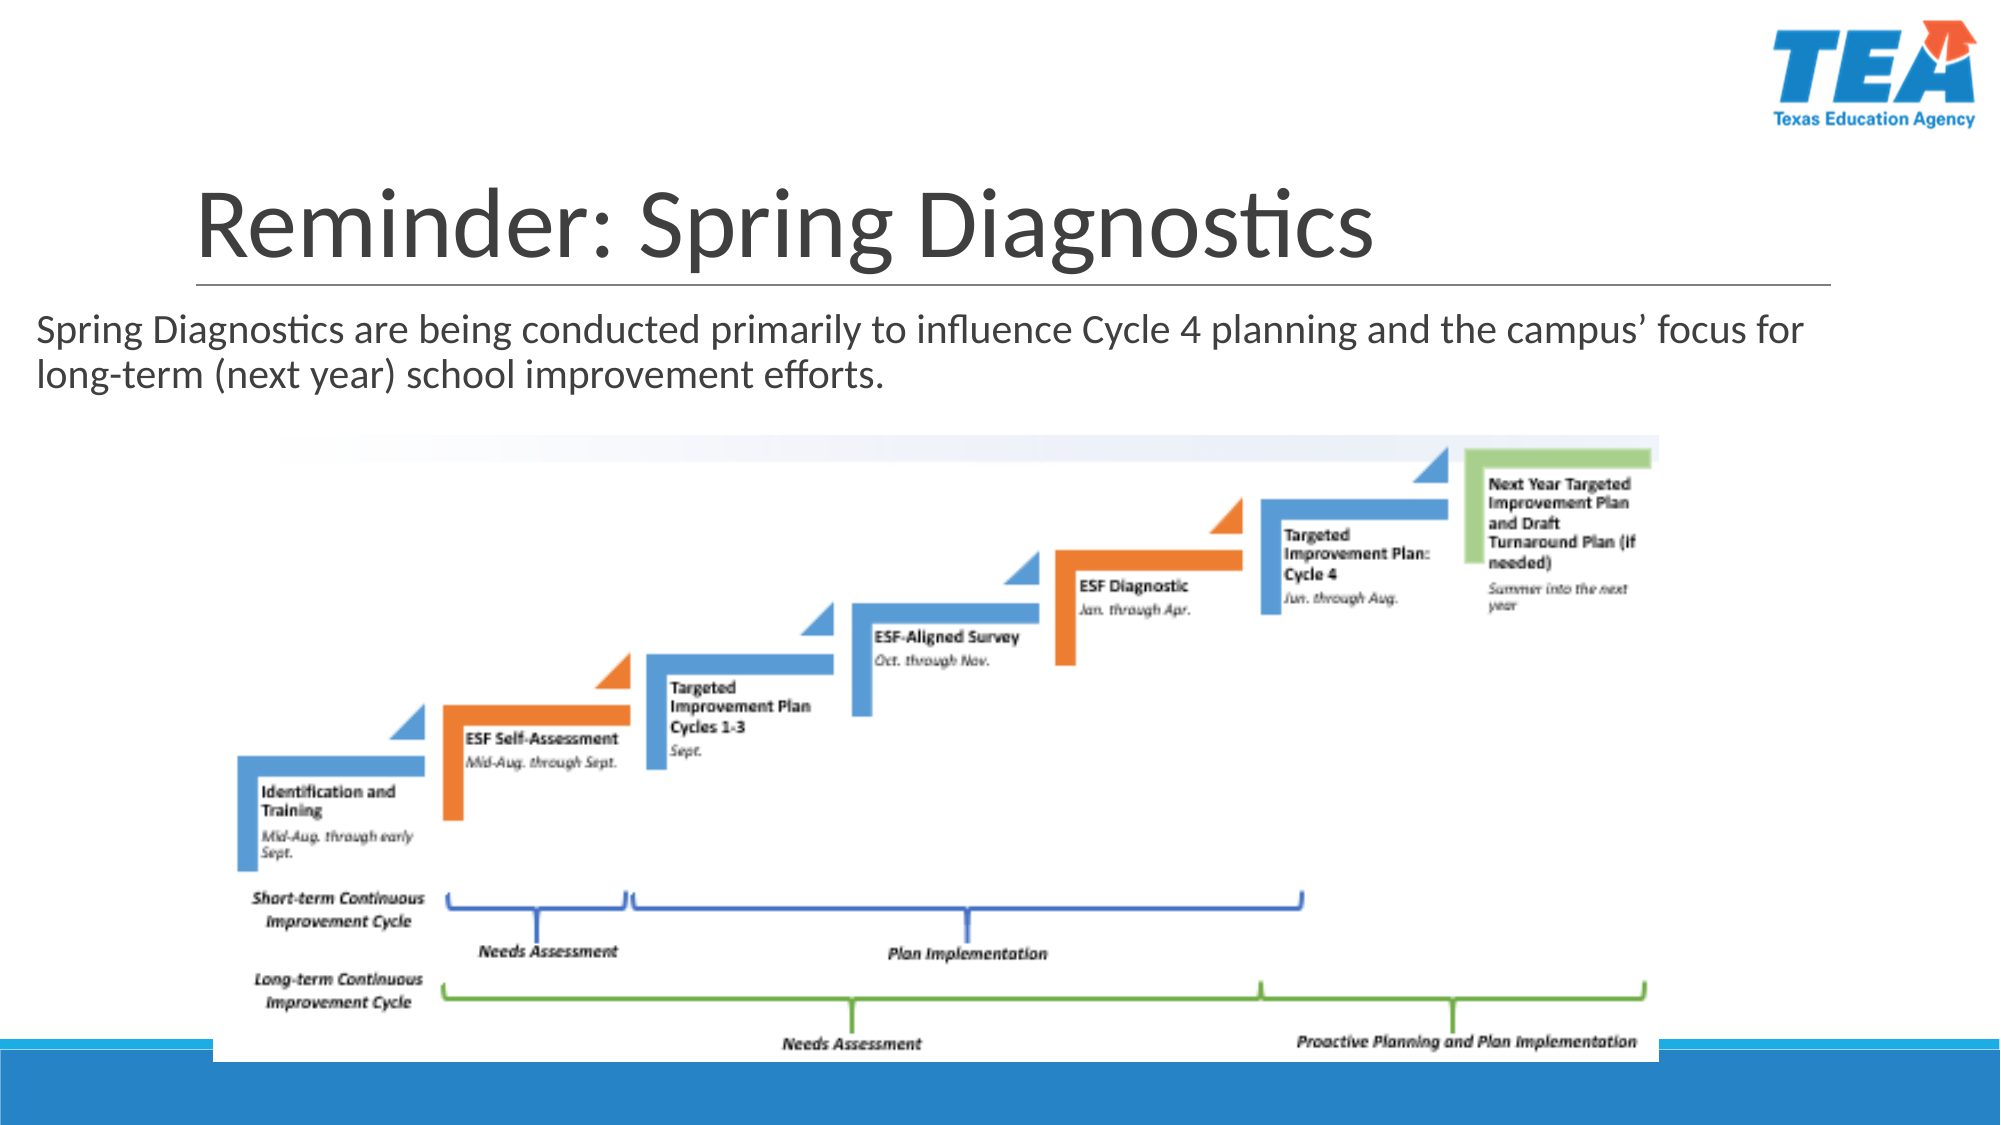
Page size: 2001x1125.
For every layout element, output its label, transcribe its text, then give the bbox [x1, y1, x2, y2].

title Reminder: Spring Diagnostics [180, 47, 1830, 285]
list Spring Diagnostics are being conducted primarily to influence Cycle 4 planning and the campus’ focus for long-term (next year) school improvement efforts. [36, 299, 1868, 431]
picture [213, 434, 1659, 1063]
picture [1757, 13, 2000, 137]
